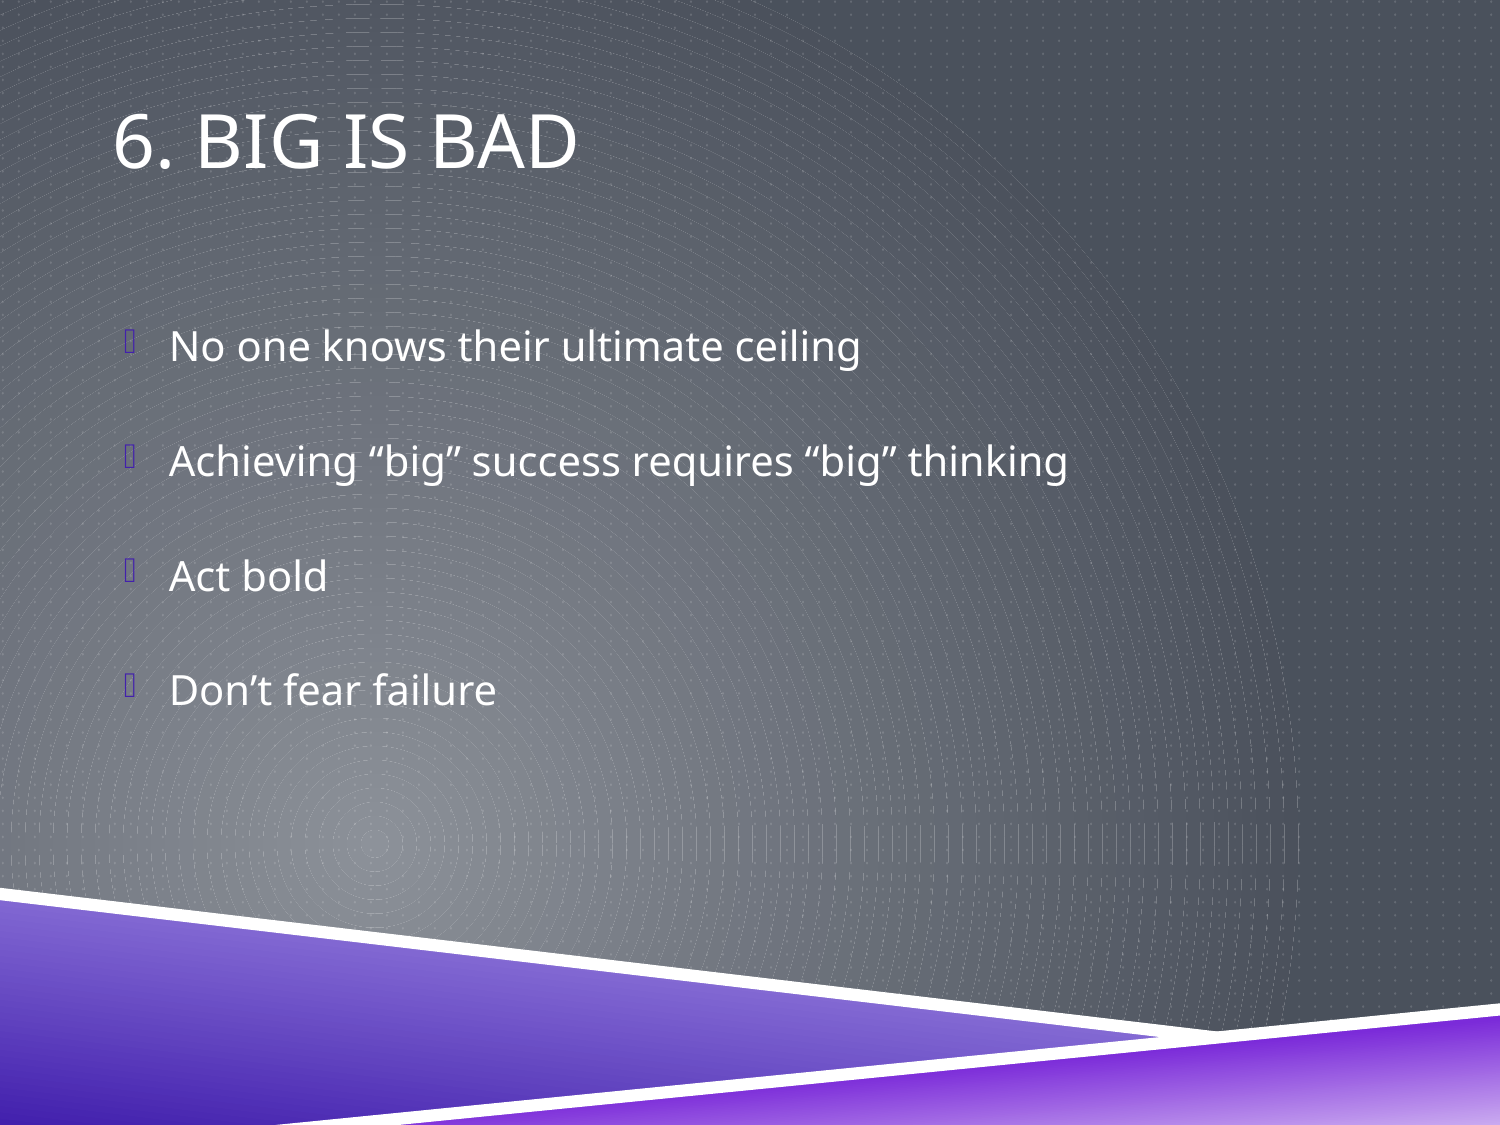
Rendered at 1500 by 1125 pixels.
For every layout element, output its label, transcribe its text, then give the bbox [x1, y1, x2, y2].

title 6. Big is bad [112, 45, 1388, 233]
list No one knows their ultimate ceiling Achieving “big” success requires “big” thinking Act bold Don’t fear failure [112, 262, 1388, 875]
